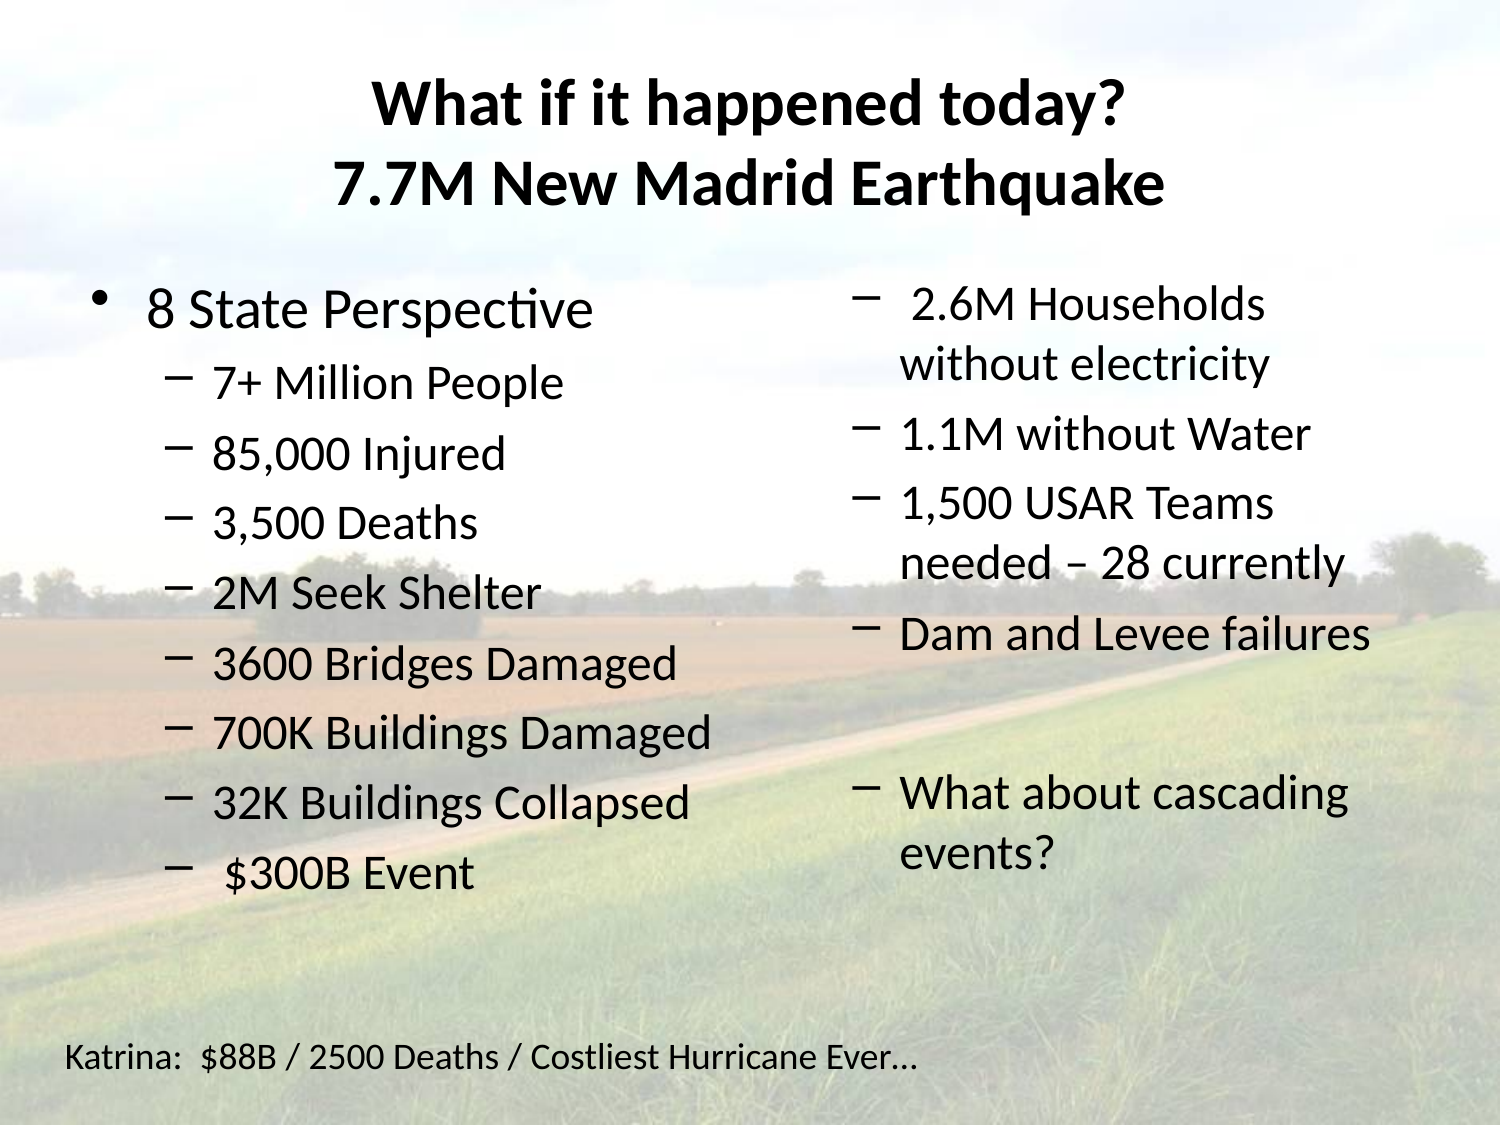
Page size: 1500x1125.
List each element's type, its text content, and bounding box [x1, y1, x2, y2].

list 8 State Perspective 7+ Million People 85,000 Injured 3,500 Deaths 2M Seek Shelter 3600 Bridges Damaged 700K Buildings Damaged 32K Buildings Collapsed $300B Event [75, 262, 738, 1006]
title What if it happened today? 7.7M New Madrid Earthquake [75, 45, 1425, 233]
text_box Katrina: $88B / 2500 Deaths / Costliest Hurricane Ever… [50, 1024, 1425, 1085]
list 2.6M Households without electricity 1.1M without Water 1,500 USAR Teams needed – 28 currently Dam and Levee failures What about cascading events? [762, 262, 1425, 1006]
picture [0, 0, 1500, 1125]
